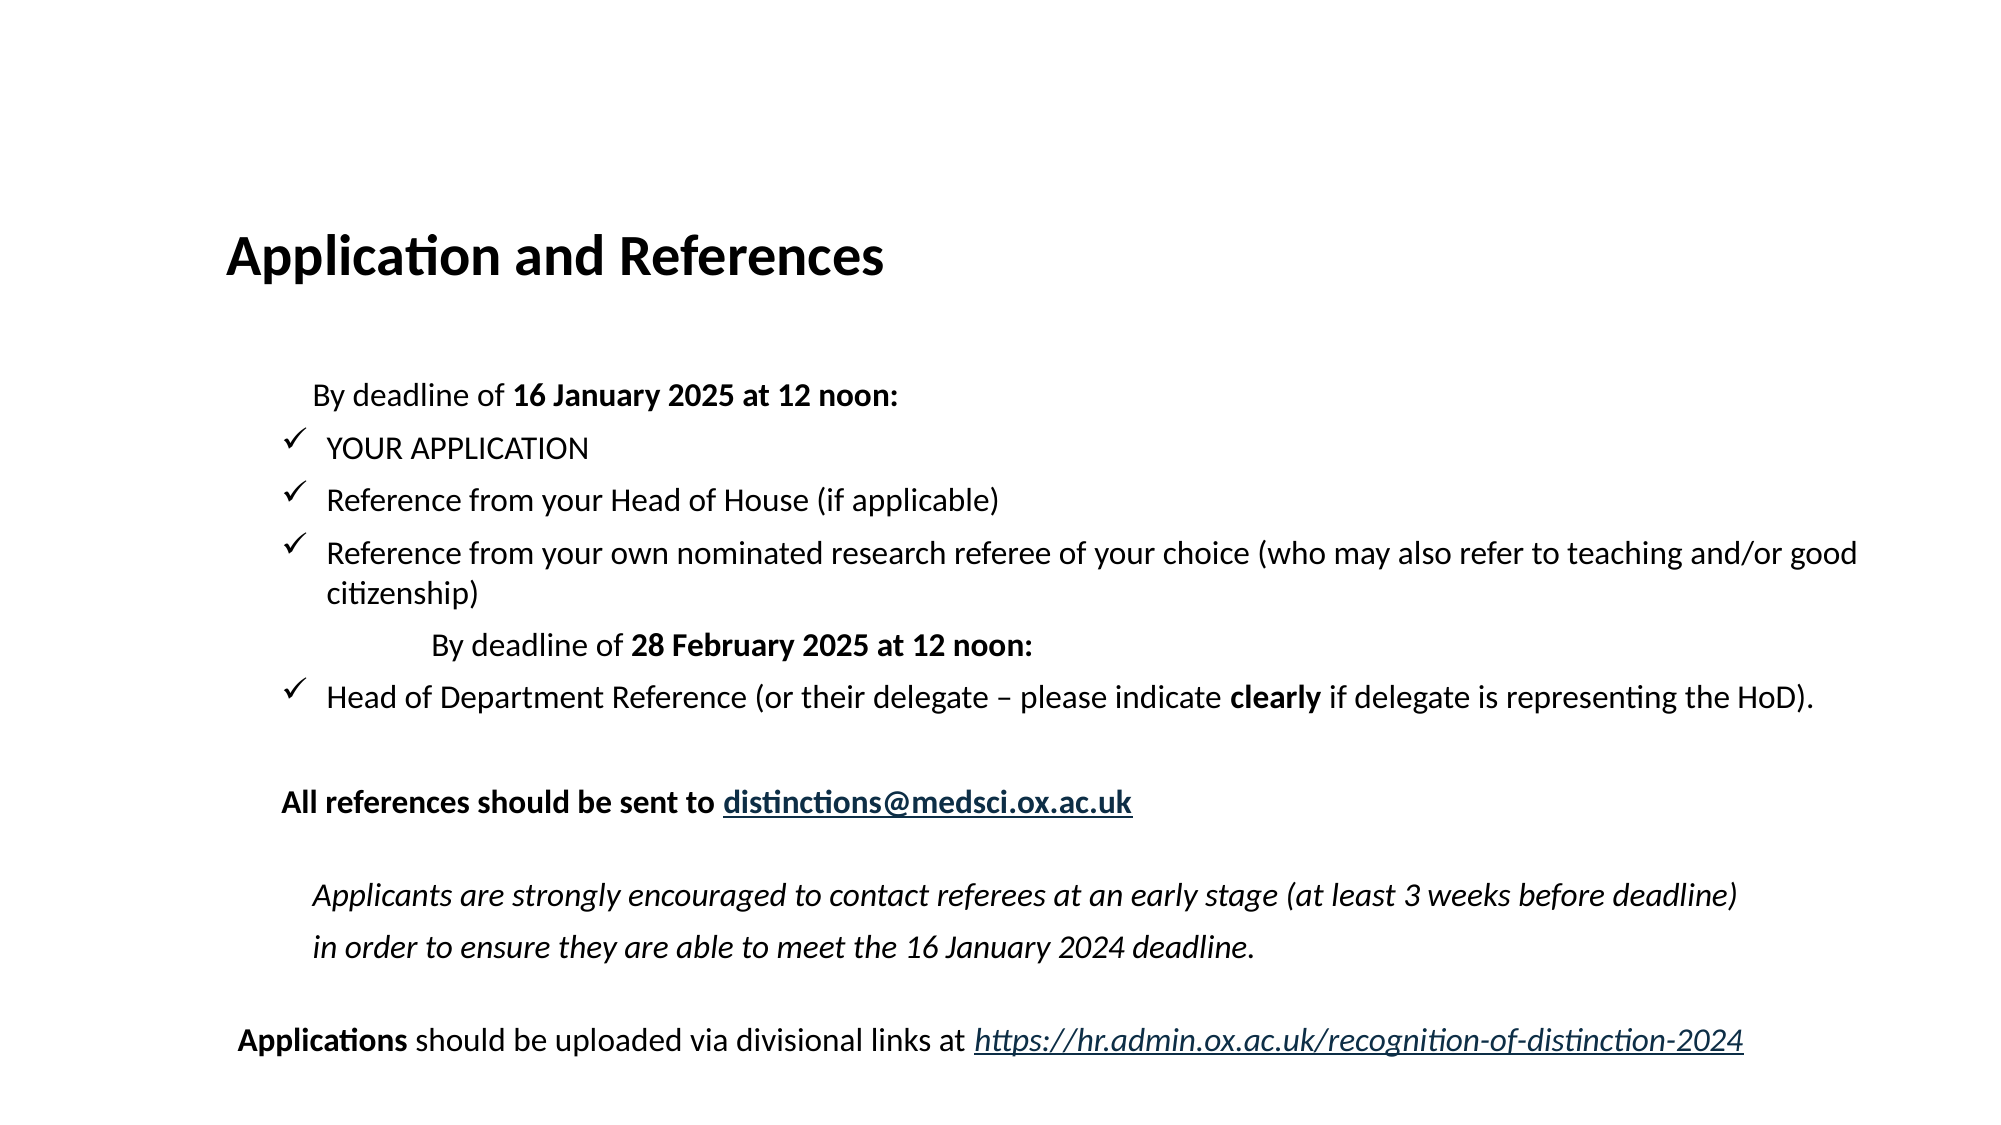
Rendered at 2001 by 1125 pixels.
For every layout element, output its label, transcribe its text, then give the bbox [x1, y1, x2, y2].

text_box Application and References [211, 209, 900, 295]
text_box By deadline of 16 January 2025 at 12 noon: YOUR APPLICATION Reference from your Head of House (if applicable) Reference from your own nominated research referee of your choice (who may also refer to teaching and/or good citizenship) By deadline of 28 February 2025 at 12 noon: Head of Department Reference (or their delegate – please indicate clearly if delegate is representing the HoD). All references should be sent to distinctions@medsci.ox.ac.uk Applicants are strongly encouraged to contact referees at an early stage (at least 3 weeks before deadline) in order to ensure they are able to meet the 16 January 2024 deadline. Applications should be uploaded via divisional links at https://hr.admin.ox.ac.uk/recognition-of-distinction-2024 [222, 366, 2000, 1065]
